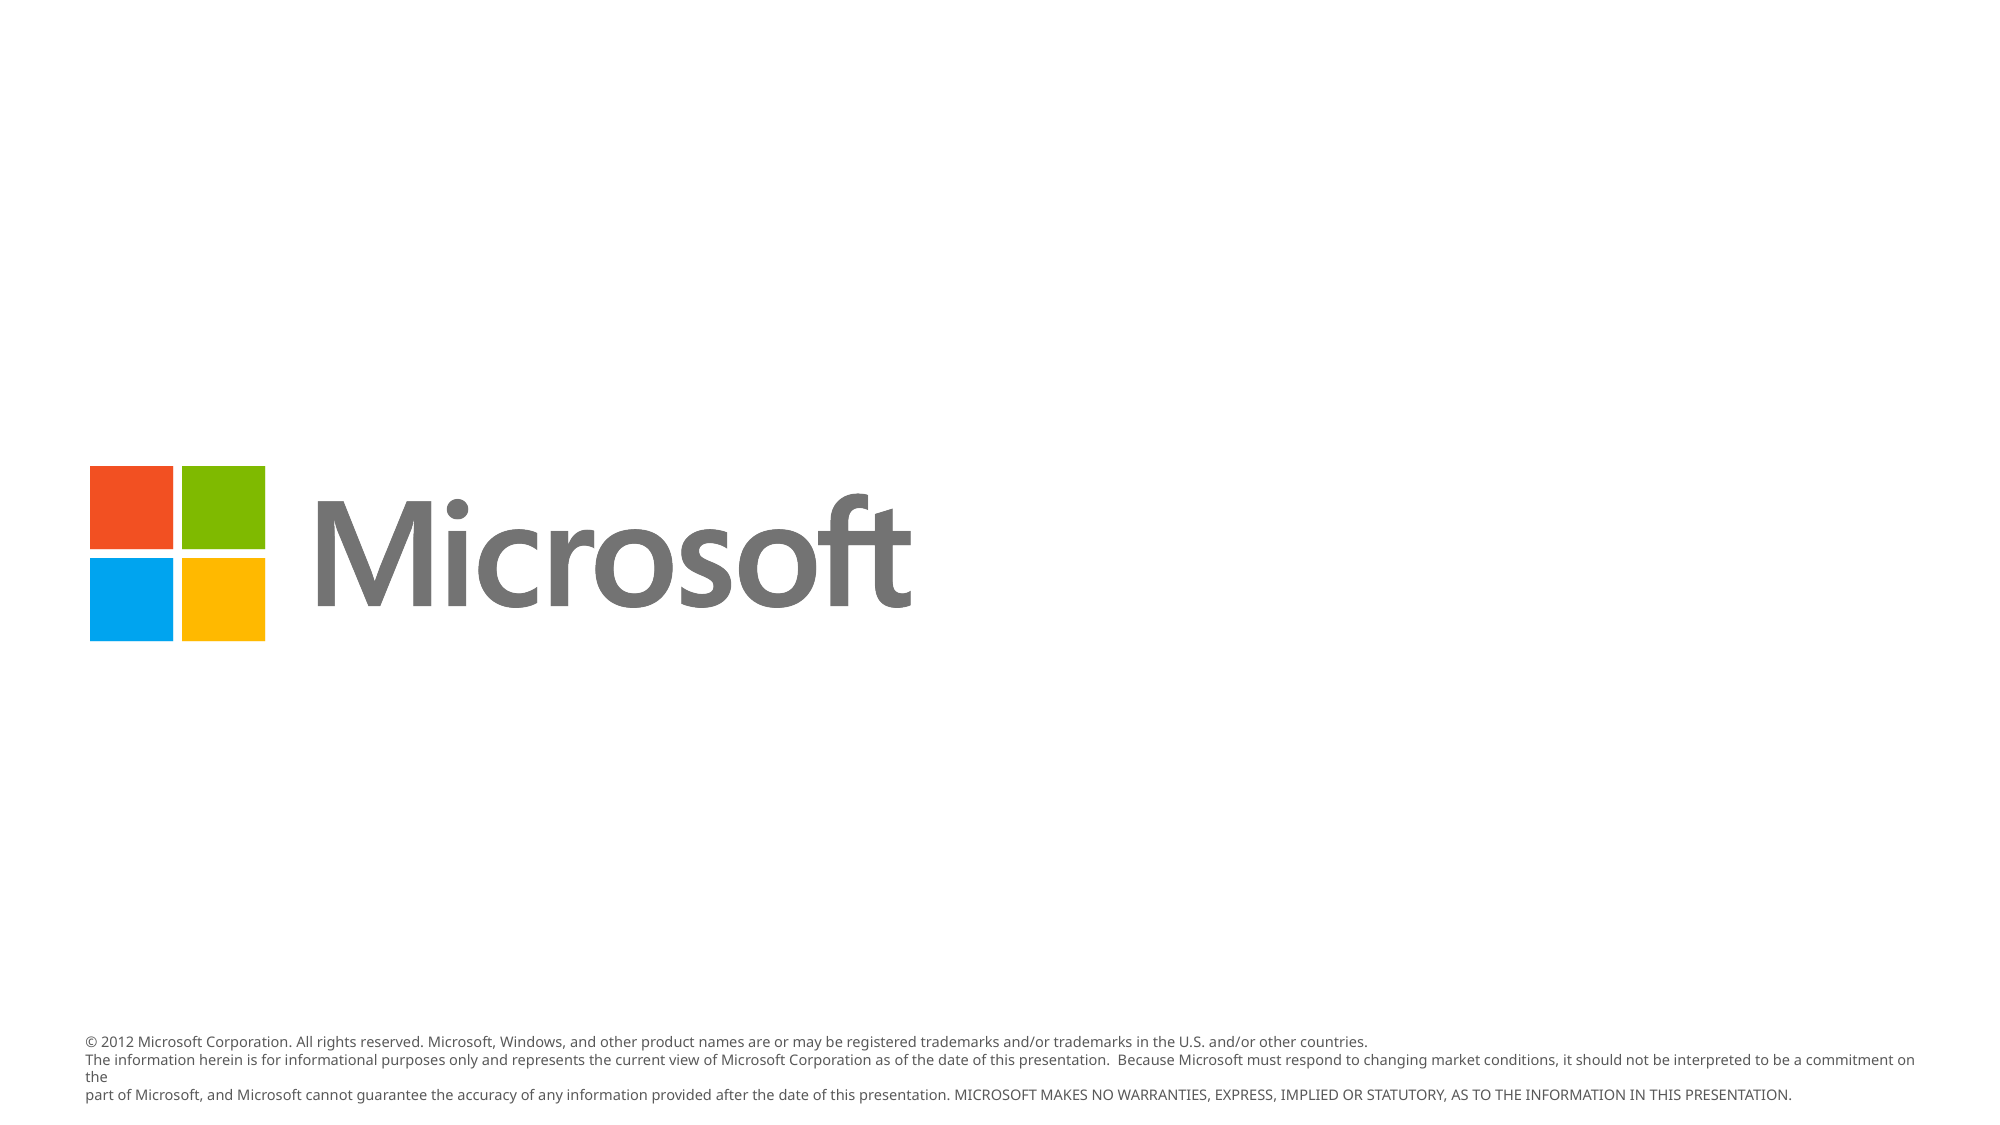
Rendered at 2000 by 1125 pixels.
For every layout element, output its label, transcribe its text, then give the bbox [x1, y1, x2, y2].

text_box © 2012 Microsoft Corporation. All rights reserved. Microsoft, Windows, and other product names are or may be registered trademarks and/or trademarks in the U.S. and/or other countries. The information herein is for informational purposes only and represents the current view of Microsoft Corporation as of the date of this presentation. Because Microsoft must respond to changing market conditions, it should not be interpreted to be a commitment on the part of Microsoft, and Microsoft cannot guarantee the accuracy of any information provided after the date of this presentation. MICROSOFT MAKES NO WARRANTIES, EXPRESS, IMPLIED OR STATUTORY, AS TO THE INFORMATION IN THIS PRESENTATION. [85, 1033, 1919, 1103]
picture [0, 360, 1025, 748]
